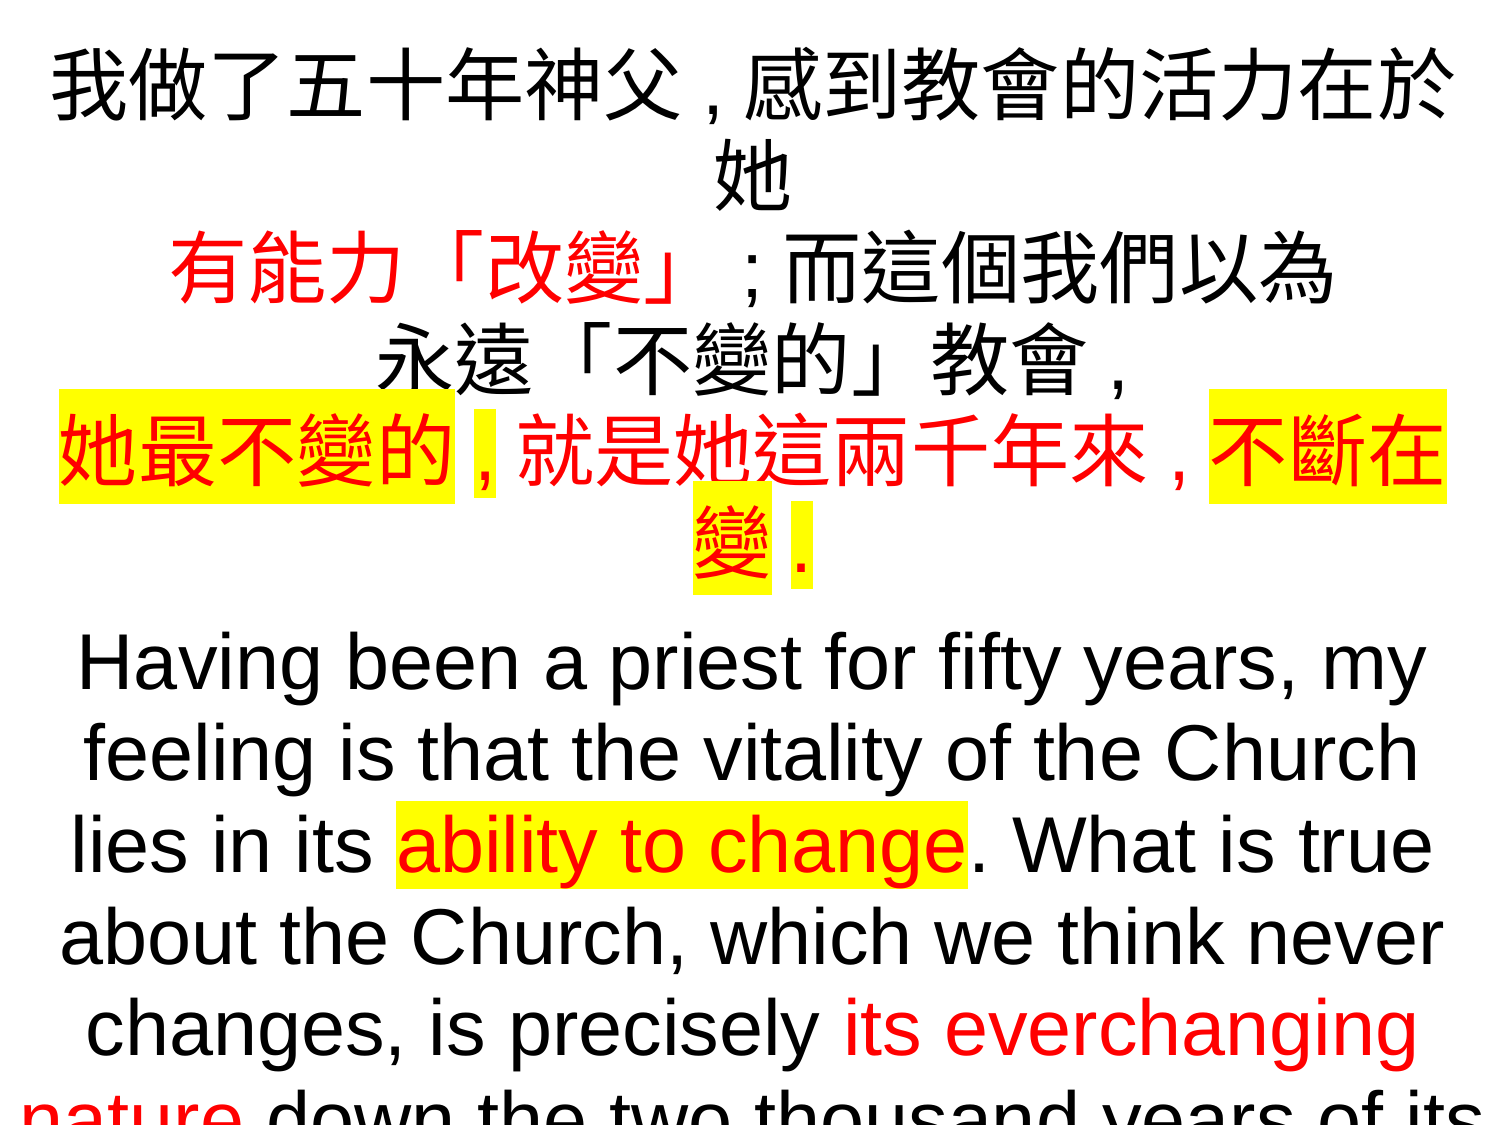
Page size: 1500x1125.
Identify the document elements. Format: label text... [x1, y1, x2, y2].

subtitle 我做了五十年神父,感到教會的活力在於她 有能力「改變」;而這個我們以為 永遠「不變的」教會, 她最不變的,就是她這兩千年來,不斷在變. Having been a priest for fifty years, my feeling is that the vitality of the Church lies in its ability to change. What is true about the Church, which we think never changes, is precisely its everchanging nature down the two thousand years of its life, this is what is most unchanged. [2, 30, 1500, 1094]
